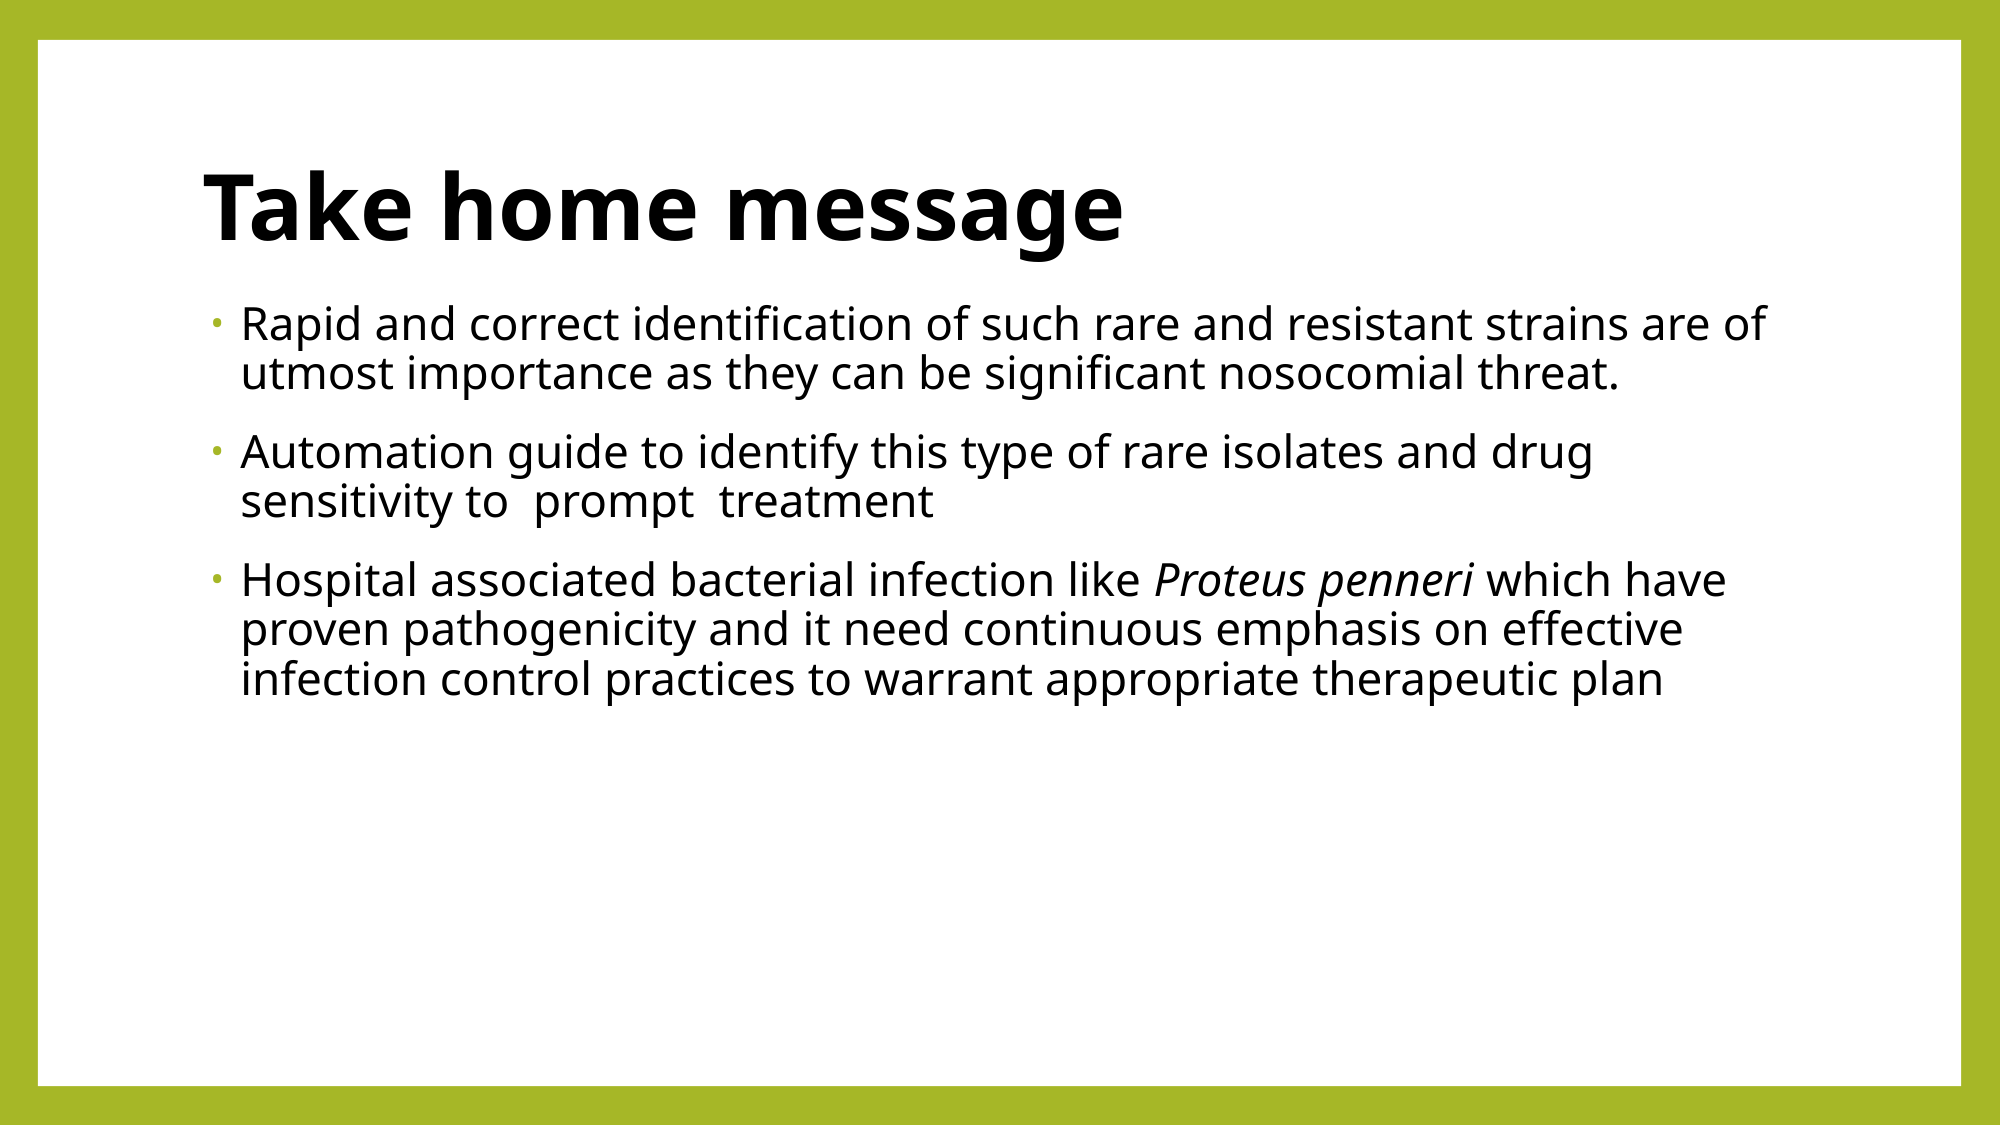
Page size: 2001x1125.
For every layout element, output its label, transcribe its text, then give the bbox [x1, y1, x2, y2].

title Take home message [187, 99, 1808, 293]
list Rapid and correct identification of such rare and resistant strains are of utmost importance as they can be significant nosocomial threat. Automation guide to identify this type of rare isolates and drug sensitivity to prompt treatment Hospital associated bacterial infection like Proteus penneri which have proven pathogenicity and it need continuous emphasis on effective infection control practices to warrant appropriate therapeutic plan [187, 293, 1808, 956]
